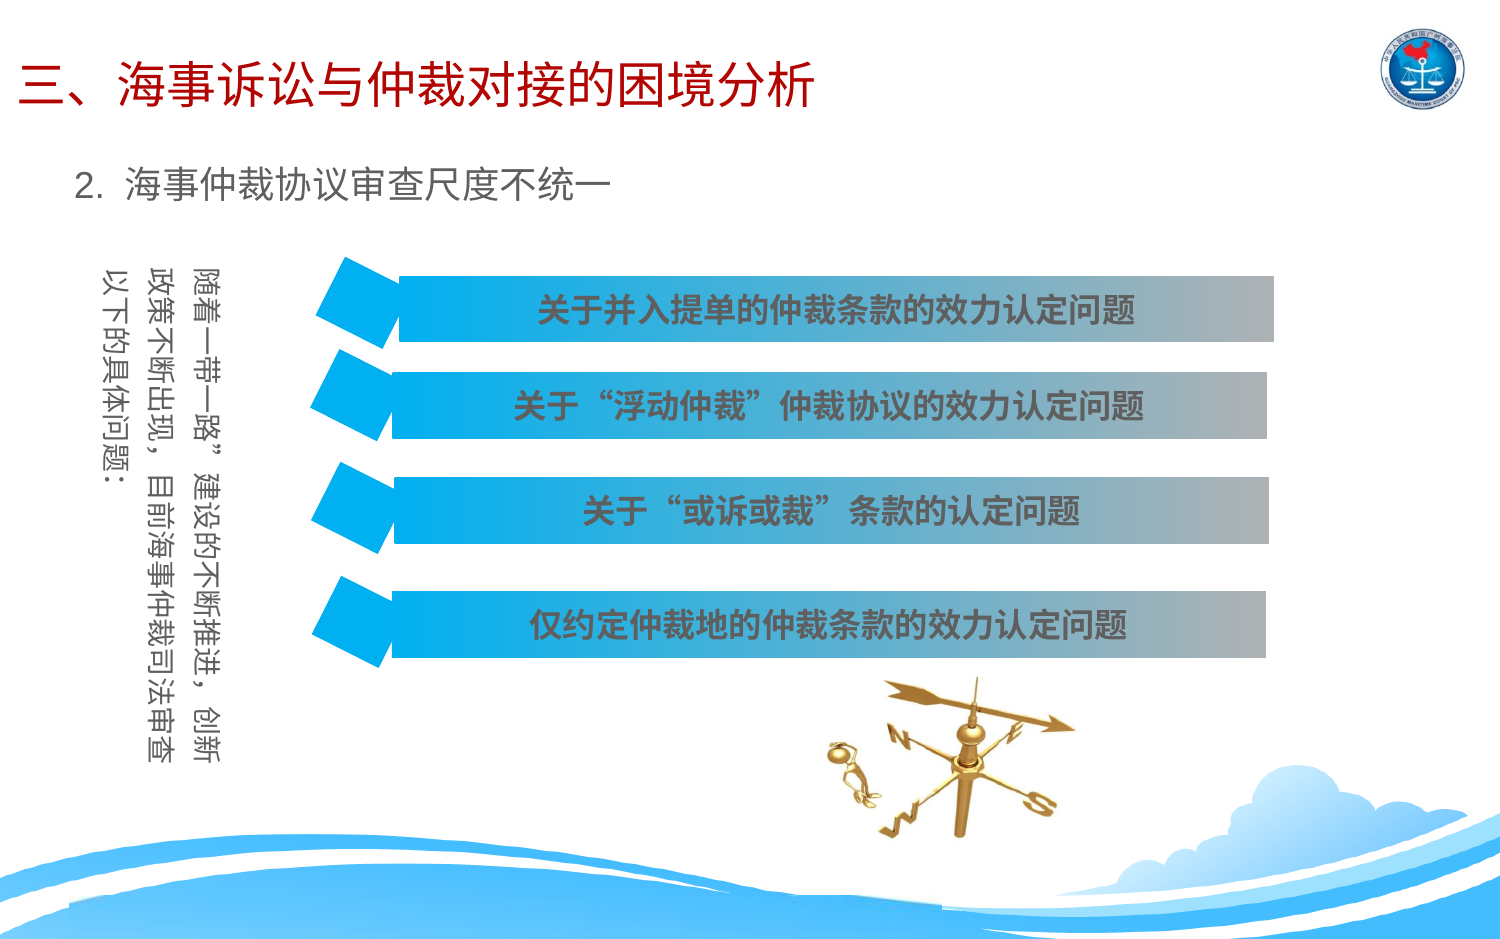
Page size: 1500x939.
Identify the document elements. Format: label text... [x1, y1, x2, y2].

text_box [311, 575, 391, 669]
text_box [310, 461, 394, 555]
text_box [315, 256, 399, 349]
text_box 2. 海事仲裁协议审查尺度不统一 [59, 153, 627, 214]
text_box 关于“浮动仲裁”仲裁协议的效力认定问题 [392, 372, 1267, 439]
picture [0, 15, 1500, 939]
text_box 关于并入提单的仲裁条款的效力认定问题 [399, 276, 1274, 342]
text_box 关于“或诉或裁”条款的认定问题 [394, 477, 1269, 544]
text_box [309, 349, 392, 442]
text_box 随着一带一路”建设的不断推进，创新政策不断出现，目前海事仲裁司法审查以下的具体问题： [75, 252, 244, 785]
text_box 仅约定仲裁地的仲裁条款的效力认定问题 [391, 591, 1266, 658]
text_box 三、海事诉讼与仲裁对接的困境分析 [16, 53, 1375, 194]
